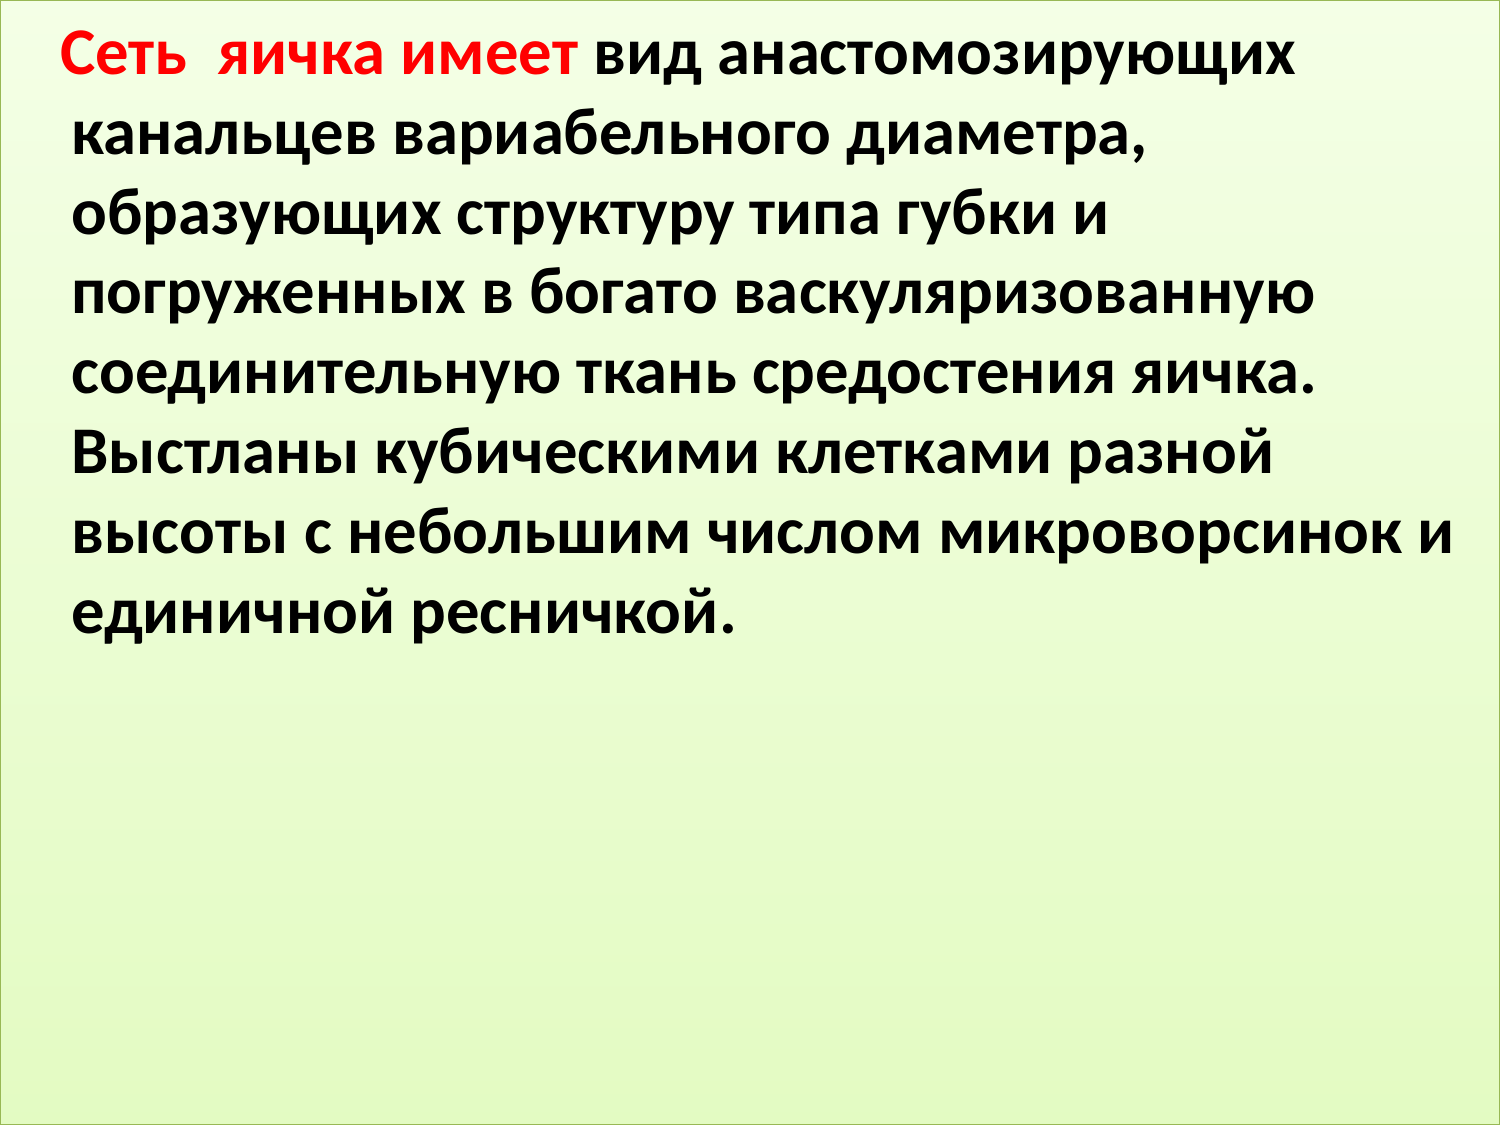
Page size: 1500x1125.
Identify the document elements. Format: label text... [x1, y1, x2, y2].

list Сеть яичка имеет вид анастомозирующих канальцев вариабельного диаметра, образующих структуру типа губки и погруженных в богато васкуляризованную соединительную ткань средостения яичка. Выстланы кубическими клетками разной высоты с небольшим числом микроворсинок и единичной ресничкой. [0, 0, 1500, 1125]
